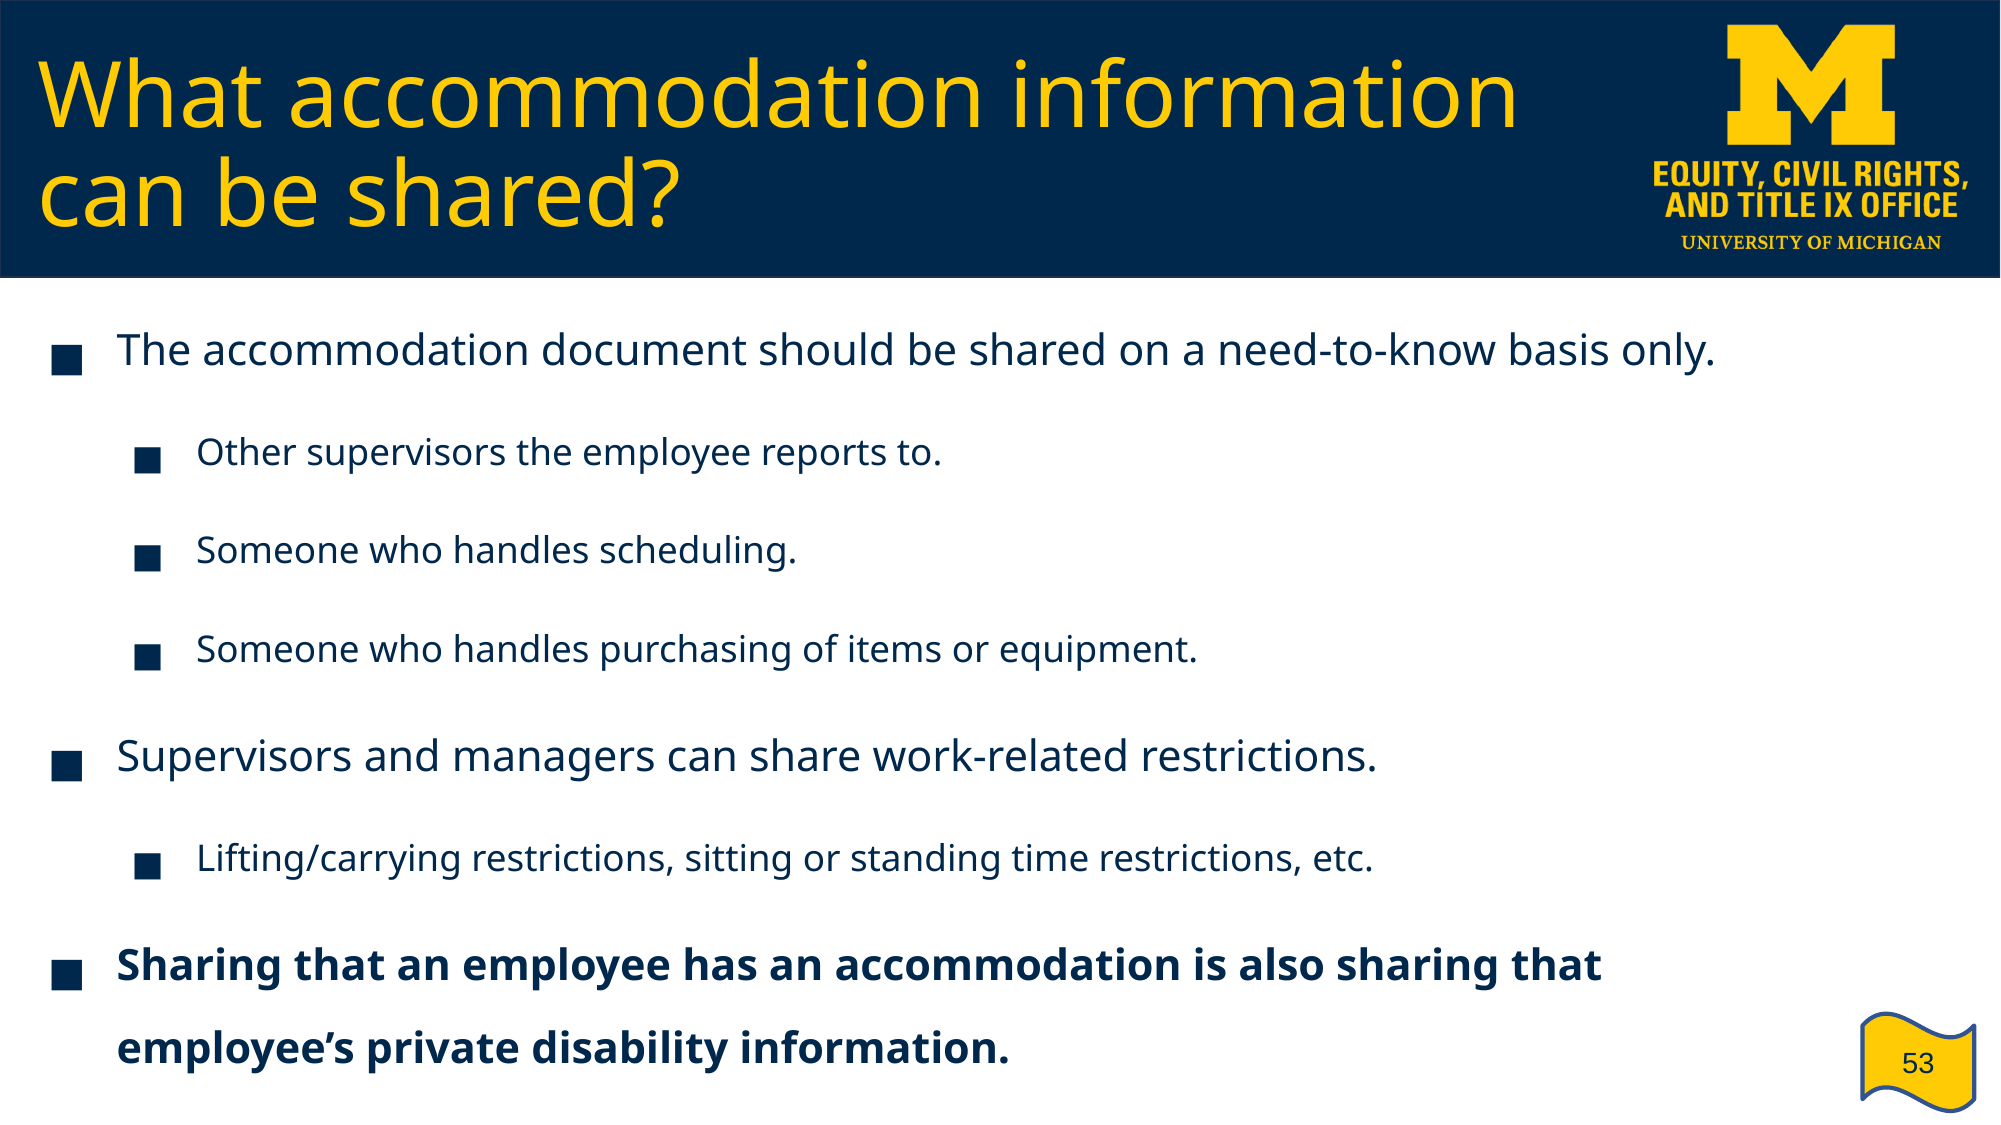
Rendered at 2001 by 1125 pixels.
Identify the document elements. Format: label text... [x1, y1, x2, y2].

picture [1601, 0, 2001, 278]
title What accommodation information can be shared? [22, 38, 1637, 256]
list The accommodation document should be shared on a need-to-know basis only. Other supervisors the employee reports to. Someone who handles scheduling. Someone who handles purchasing of items or equipment. Supervisors and managers can share work-related restrictions. Lifting/carrying restrictions, sitting or standing time restrictions, etc. Sharing that an employee has an accommodation is also sharing that employee’s private disability information. [22, 283, 1839, 1087]
